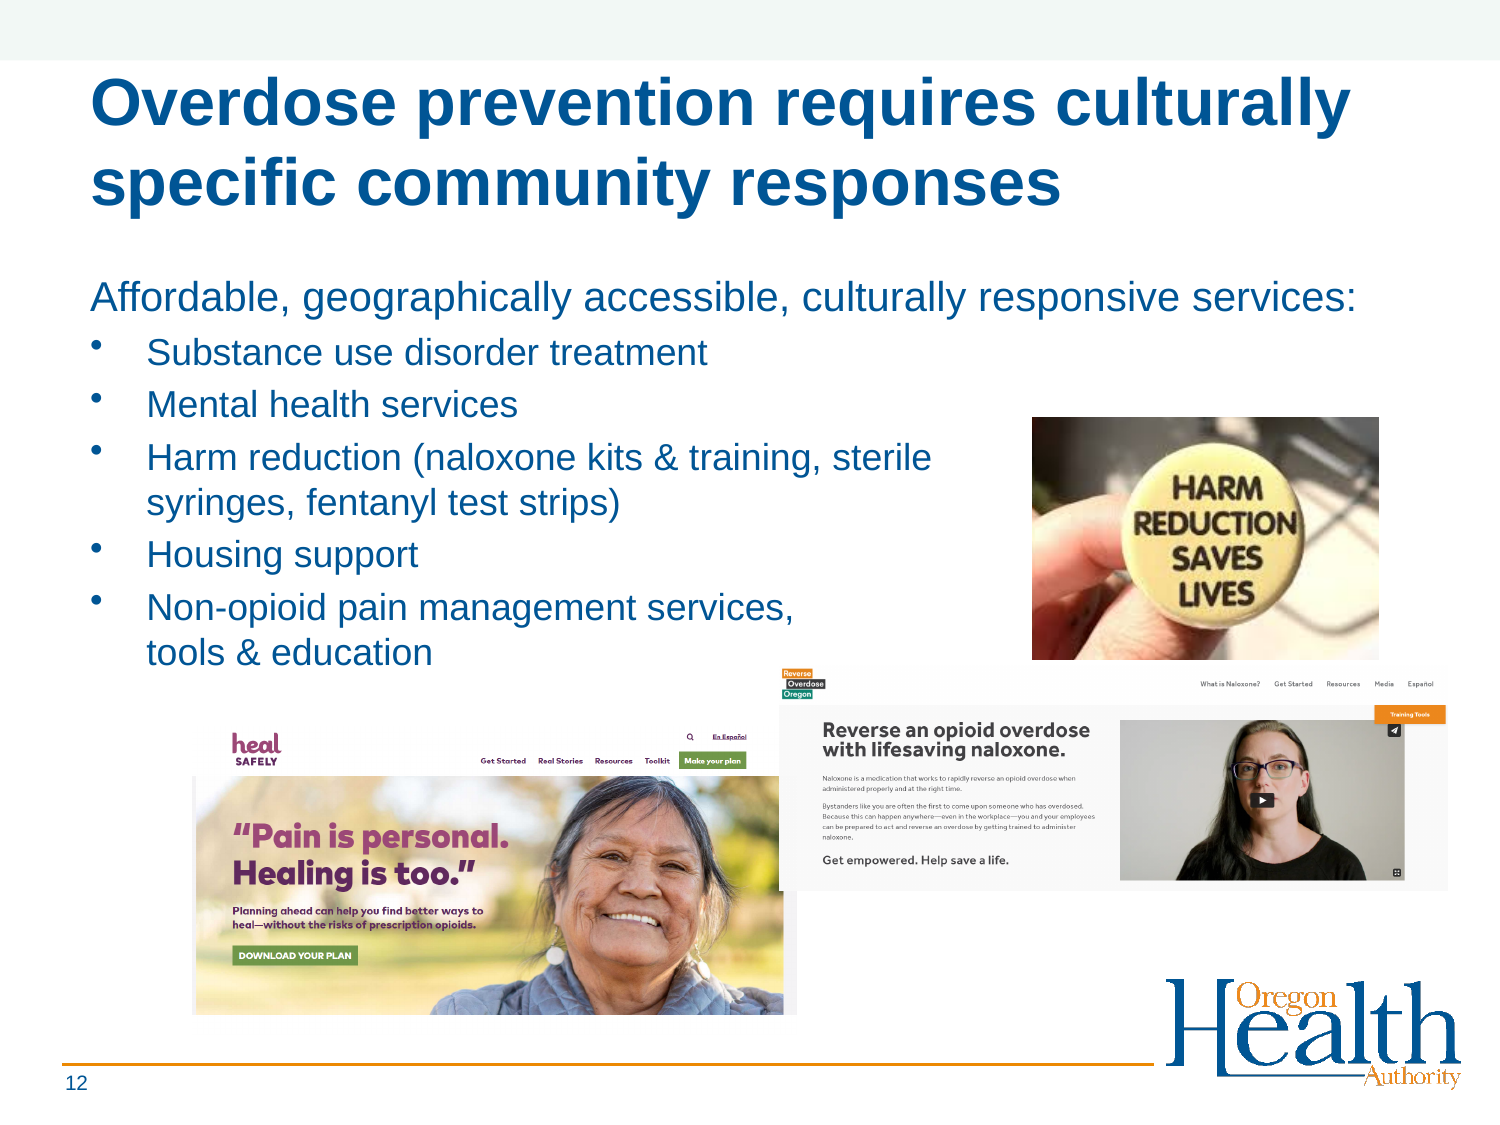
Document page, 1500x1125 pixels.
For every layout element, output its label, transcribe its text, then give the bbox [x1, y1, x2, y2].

title Overdose prevention requires culturally specific community responses [75, 45, 1425, 233]
slide_number 12 [50, 1062, 400, 1104]
picture [1166, 979, 1461, 1090]
picture [1032, 417, 1379, 660]
list Affordable, geographically accessible, culturally responsive services: Substance use disorder treatment Mental health services Harm reduction (naloxone kits & training, sterile syringes, fentanyl test strips) Housing support Non-opioid pain management services, tools & education [75, 262, 1425, 711]
picture [192, 665, 1448, 1035]
